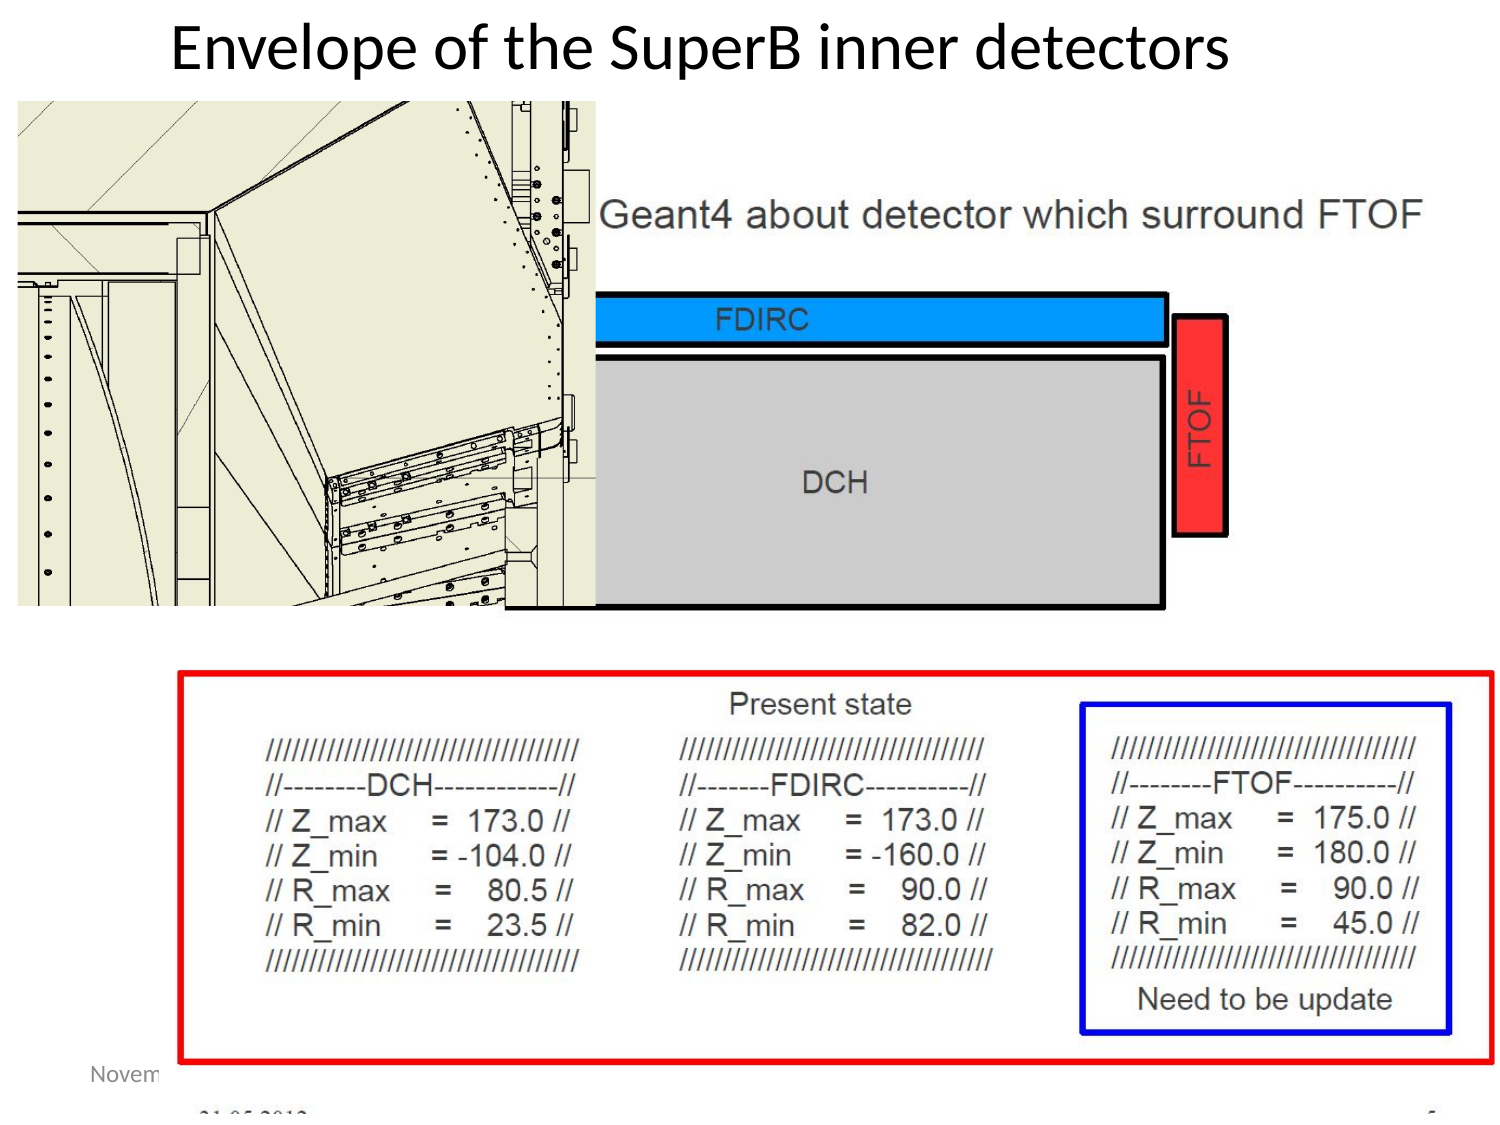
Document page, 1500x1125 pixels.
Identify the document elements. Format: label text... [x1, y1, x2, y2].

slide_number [75, 1042, 154, 1103]
picture [17, 101, 1500, 1114]
title Envelope of the SuperB inner detectors [76, 0, 1341, 149]
